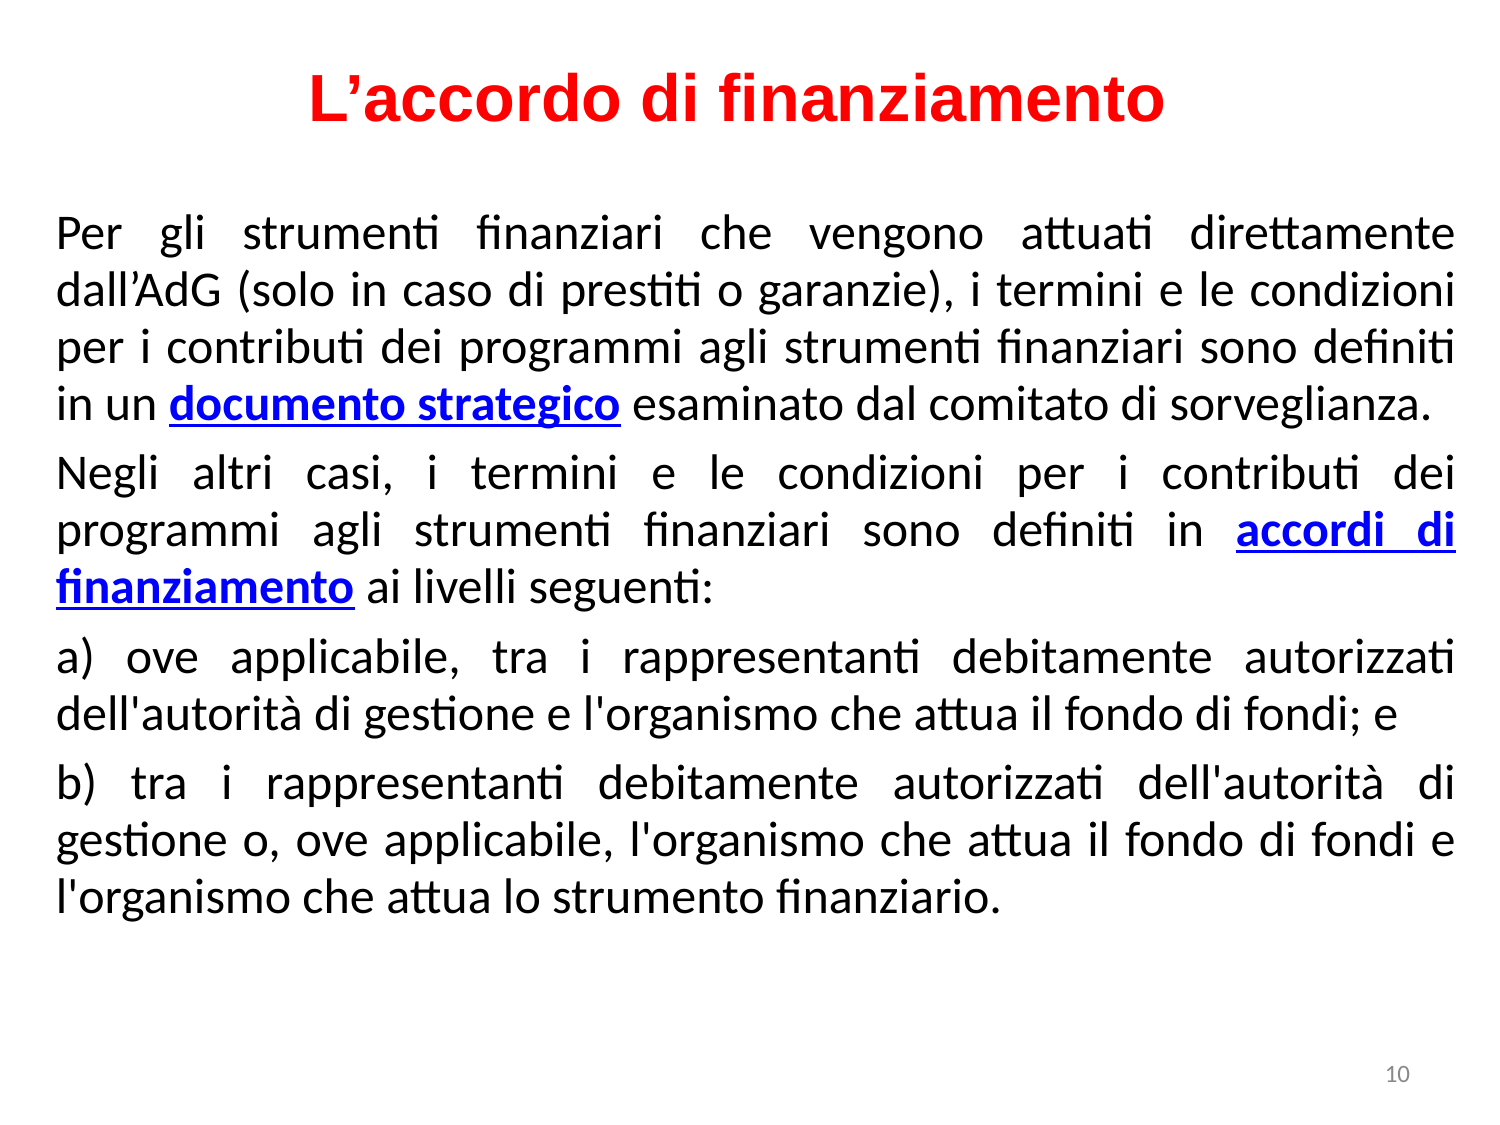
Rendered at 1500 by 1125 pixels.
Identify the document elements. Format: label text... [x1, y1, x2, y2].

text_box L’accordo di finanziamento [100, 18, 1376, 182]
text_box Per gli strumenti finanziari che vengono attuati direttamente dall’AdG (solo in caso di prestiti o garanzie), i termini e le condizioni per i contributi dei programmi agli strumenti finanziari sono definiti in un documento strategico esaminato dal comitato di sorveglianza. Negli altri casi, i termini e le condizioni per i contributi dei programmi agli strumenti finanziari sono definiti in accordi di finanziamento ai livelli seguenti: a) ove applicabile, tra i rappresentanti debitamente autorizzati dell'autorità di gestione e l'organismo che attua il fondo di fondi; e b) tra i rappresentanti debitamente autorizzati dell'autorità di gestione o, ove applicabile, l'organismo che attua il fondo di fondi e l'organismo che attua lo strumento finanziario. [41, 196, 1471, 930]
text_box 10 [1074, 1042, 1425, 1103]
